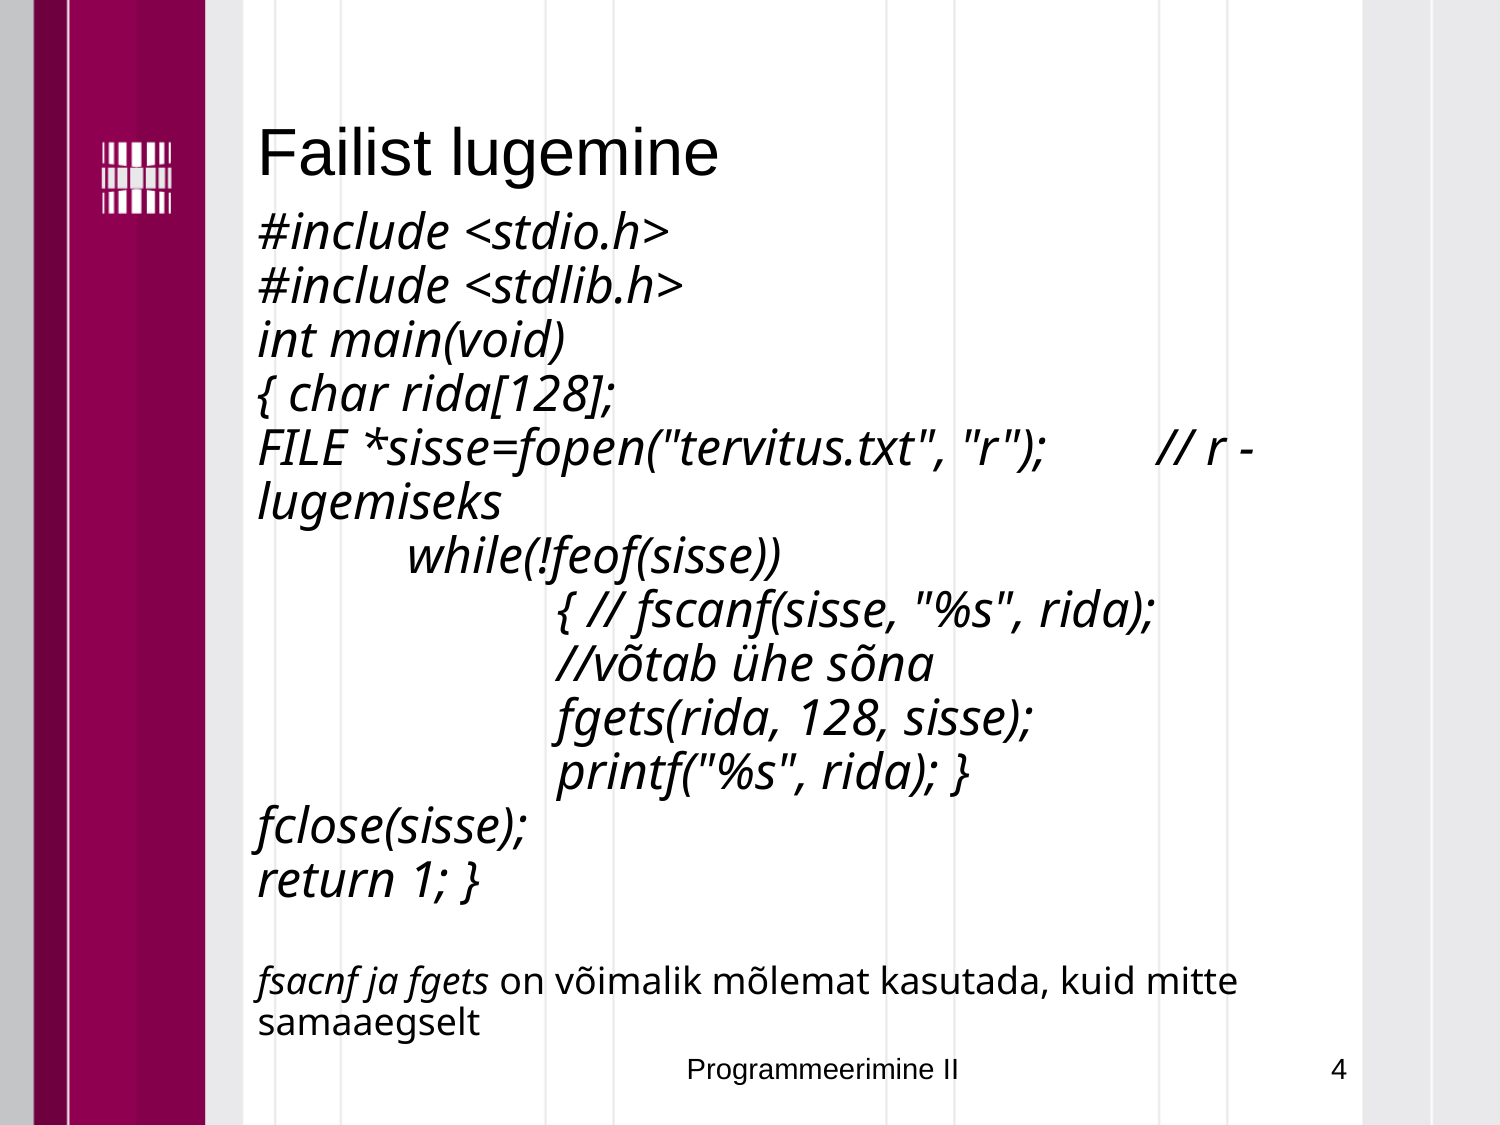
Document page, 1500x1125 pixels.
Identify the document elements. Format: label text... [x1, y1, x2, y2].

title Failist lugemine [242, 54, 1360, 243]
slide_number 4 [1234, 1055, 1362, 1103]
footer Programmeerimine II [430, 1055, 1224, 1103]
text_box #include <stdio.h> #include <stdlib.h> int main(void) { char rida[128]; FILE *sisse=fopen("tervitus.txt", "r"); // r - lugemiseks while(!feof(sisse)) { // fscanf(sisse, "%s", rida); //võtab ühe sõna fgets(rida, 128, sisse); printf("%s", rida); } fclose(sisse); return 1; } fsacnf ja fgets on võimalik mõlemat kasutada, kuid mitte samaaegselt [242, 199, 1359, 1051]
picture [0, 0, 1500, 1125]
text_box [242, 243, 1424, 1055]
